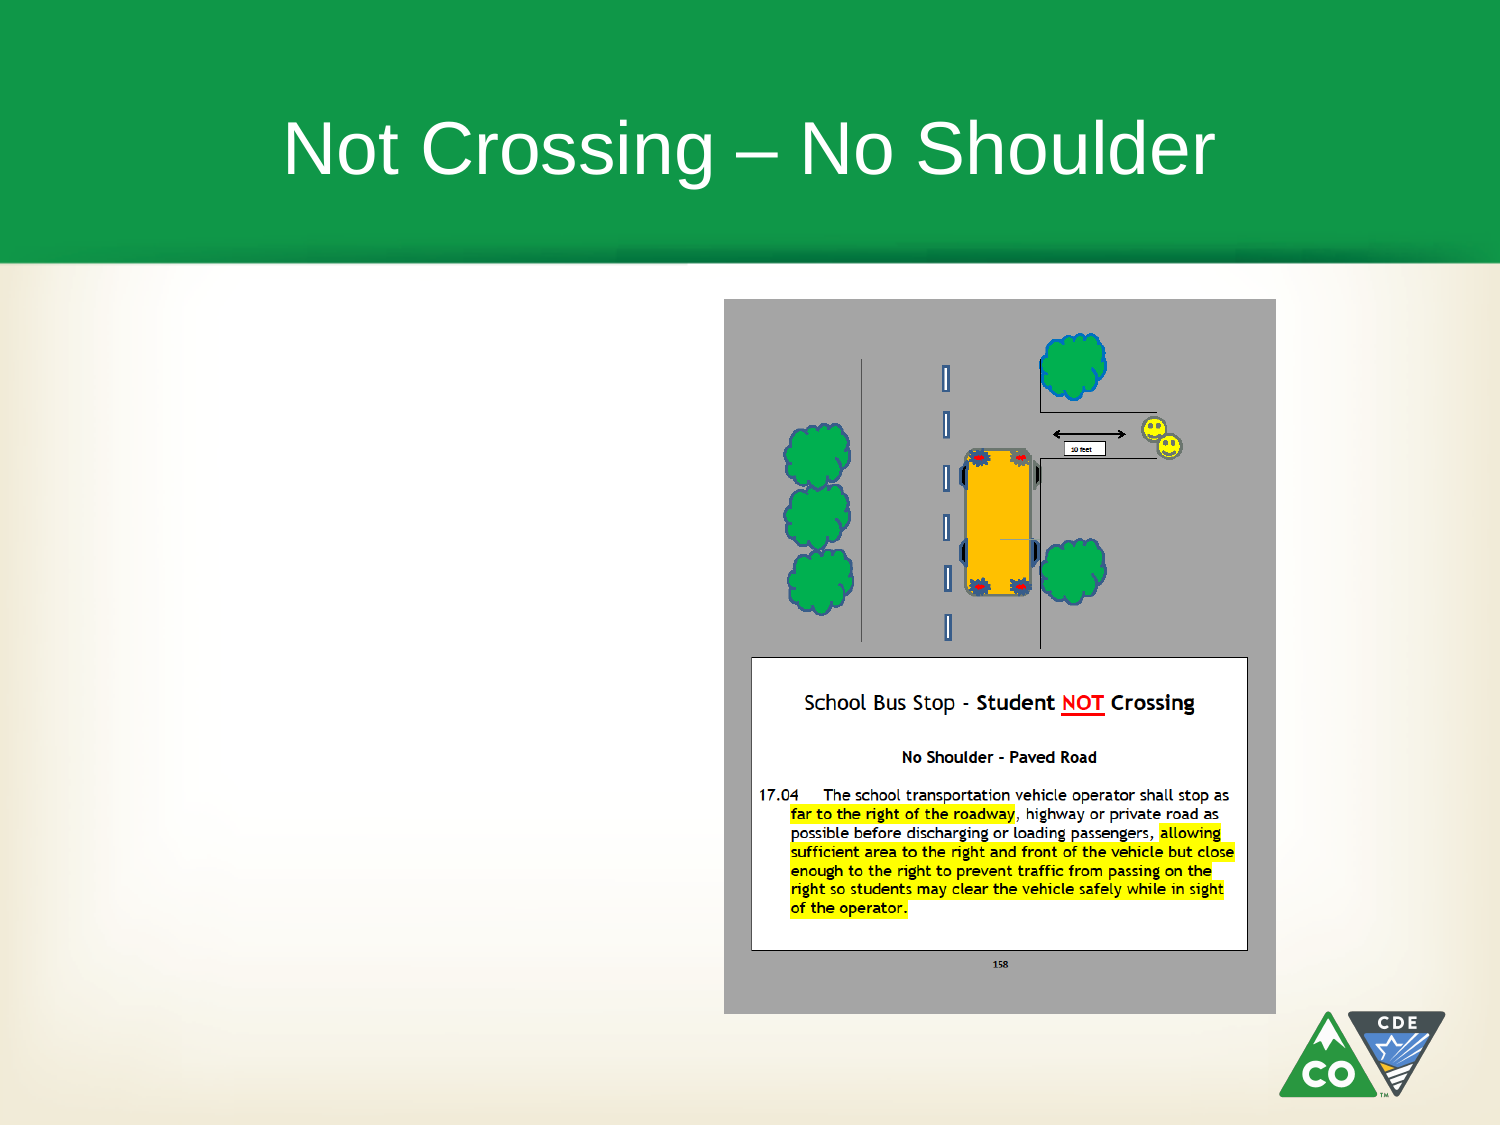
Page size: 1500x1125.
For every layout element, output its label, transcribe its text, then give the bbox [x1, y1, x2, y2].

picture [0, 0, 1500, 1125]
title Not Crossing – No Shoulder [62, 58, 1438, 232]
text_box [723, 299, 1276, 1014]
